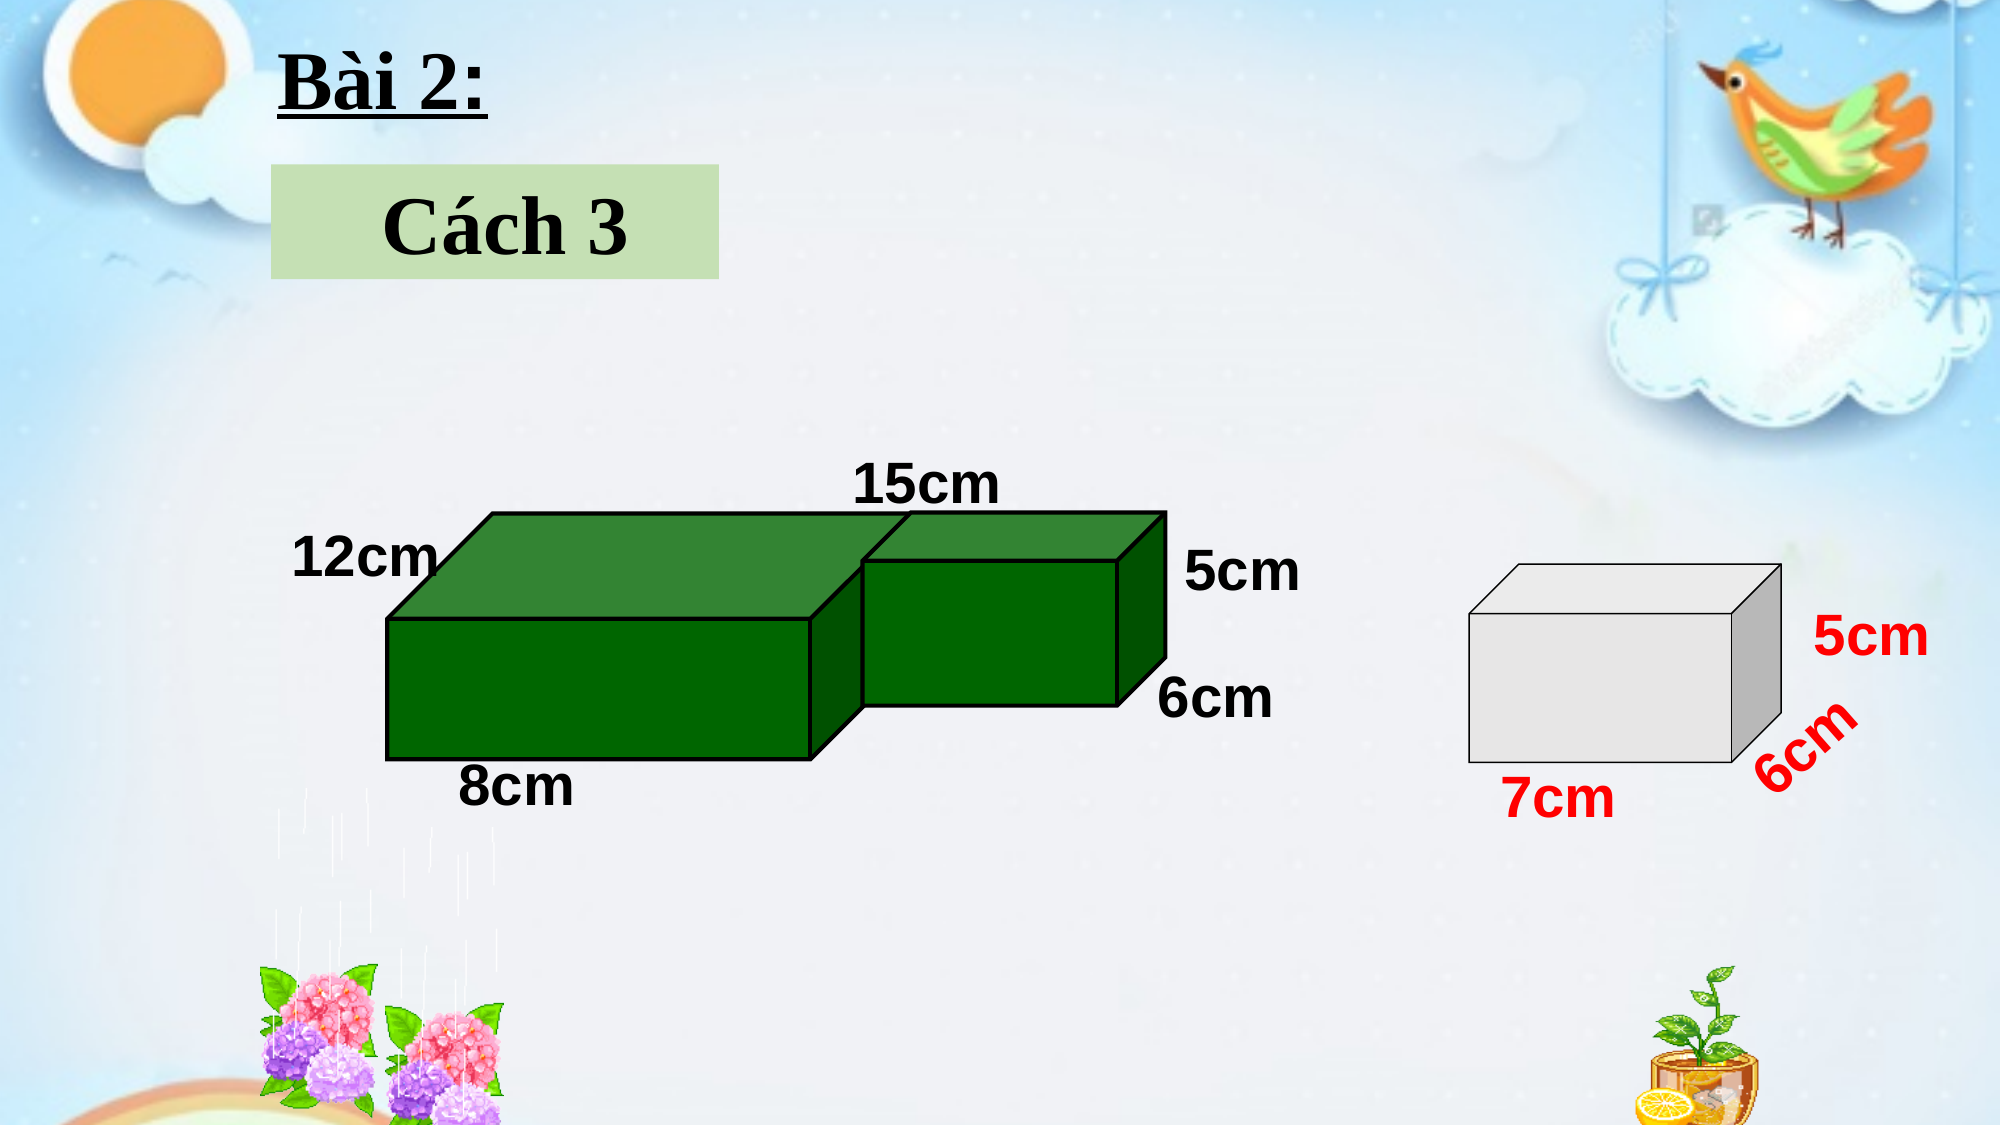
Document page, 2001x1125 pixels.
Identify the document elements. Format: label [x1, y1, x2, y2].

text_box [1469, 564, 2000, 838]
text_box [276, 437, 1374, 760]
picture [0, 0, 2000, 1125]
